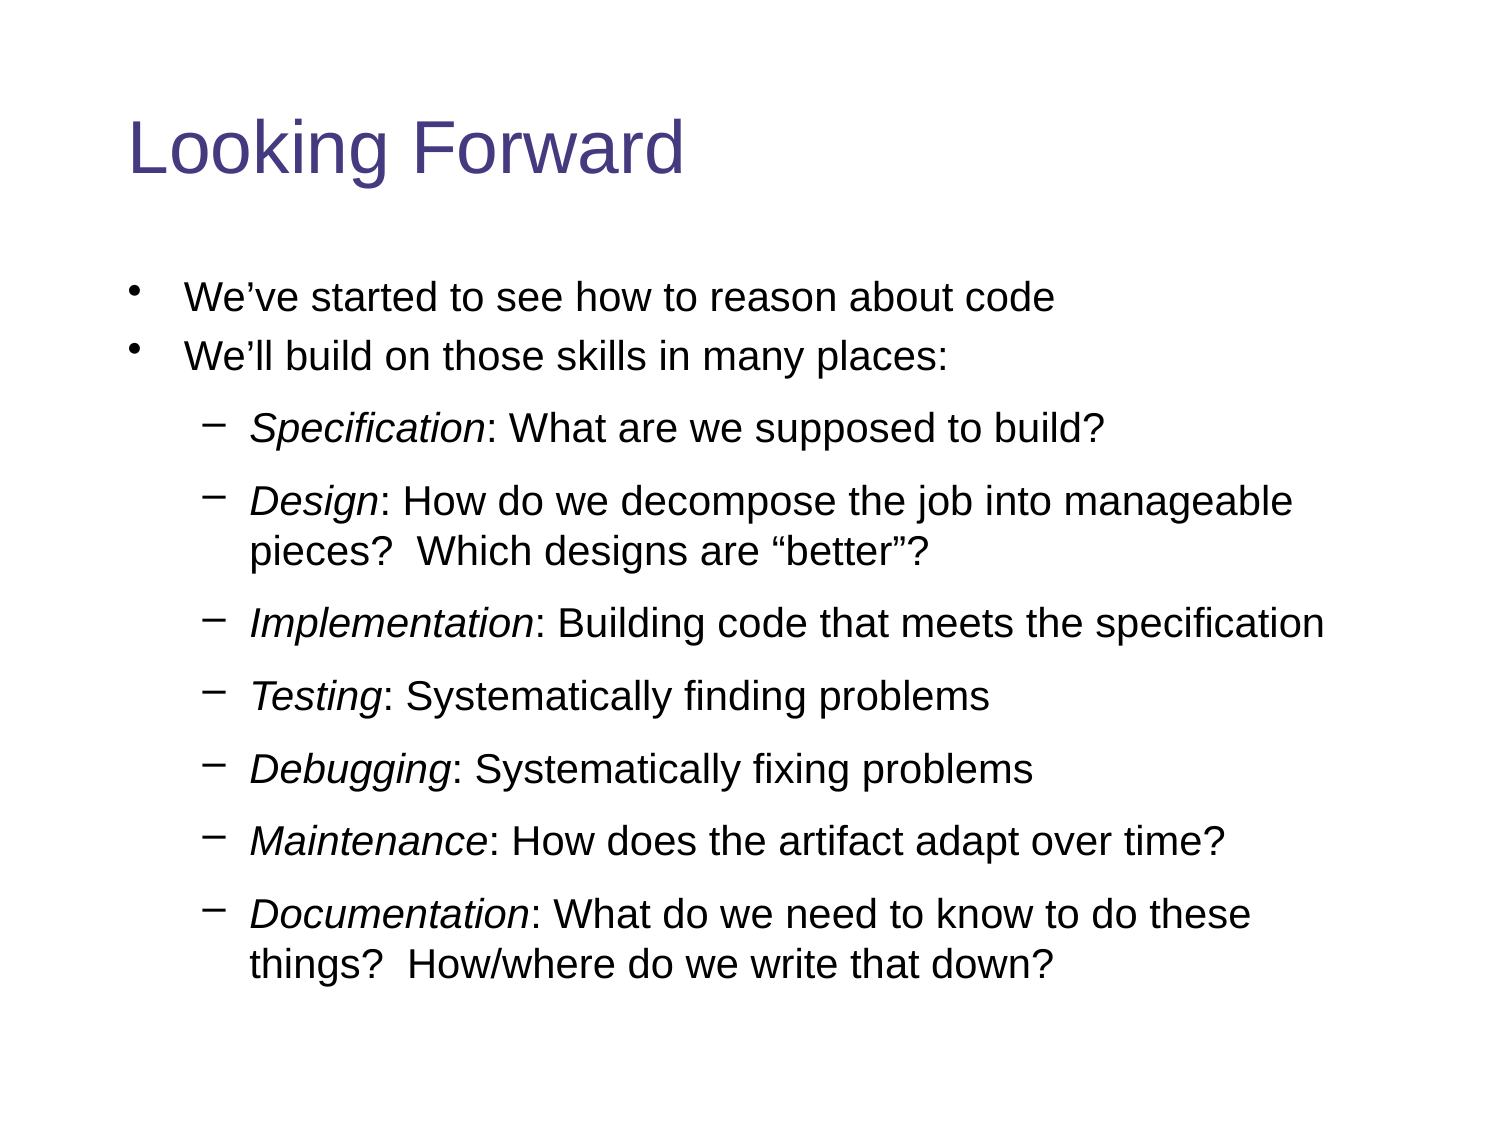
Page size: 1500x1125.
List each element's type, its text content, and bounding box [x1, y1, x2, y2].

list We’ve started to see how to reason about code We’ll build on those skills in many places: Specification: What are we supposed to build? Design: How do we decompose the job into manageable pieces? Which designs are “better”? Implementation: Building code that meets the specification Testing: Systematically finding problems Debugging: Systematically fixing problems Maintenance: How does the artifact adapt over time? Documentation: What do we need to know to do these things? How/where do we write that down? [112, 262, 1388, 1075]
title Looking Forward [112, 50, 1388, 238]
